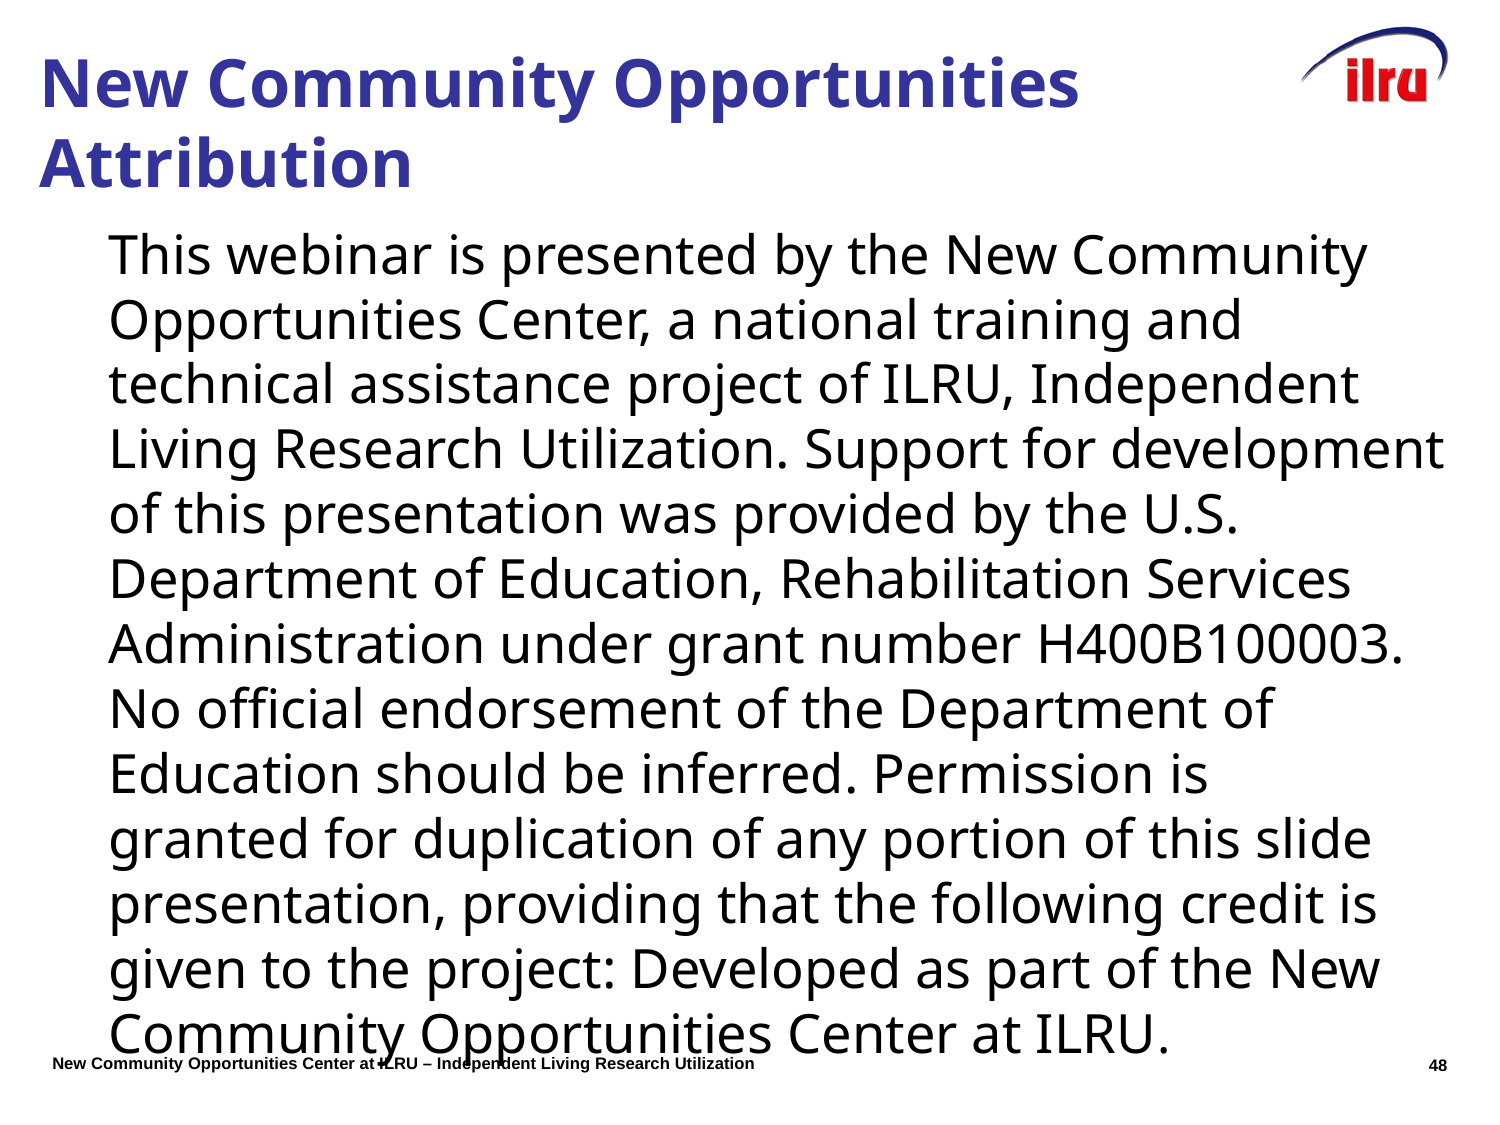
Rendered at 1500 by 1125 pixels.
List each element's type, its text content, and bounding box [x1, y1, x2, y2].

list This webinar is presented by the New Community Opportunities Center, a national training and technical assistance project of ILRU, Independent Living Research Utilization. Support for development of this presentation was provided by the U.S. Department of Education, Rehabilitation Services Administration under grant number H400B100003. No official endorsement of the Department of Education should be inferred. Permission is granted for duplication of any portion of this slide presentation, providing that the following credit is given to the project: Developed as part of the New Community Opportunities Center at ILRU. [37, 212, 1476, 1013]
title New Community Opportunities Attribution [24, 62, 1276, 181]
text_box [24, 1047, 1463, 1113]
picture [1299, 24, 1463, 103]
